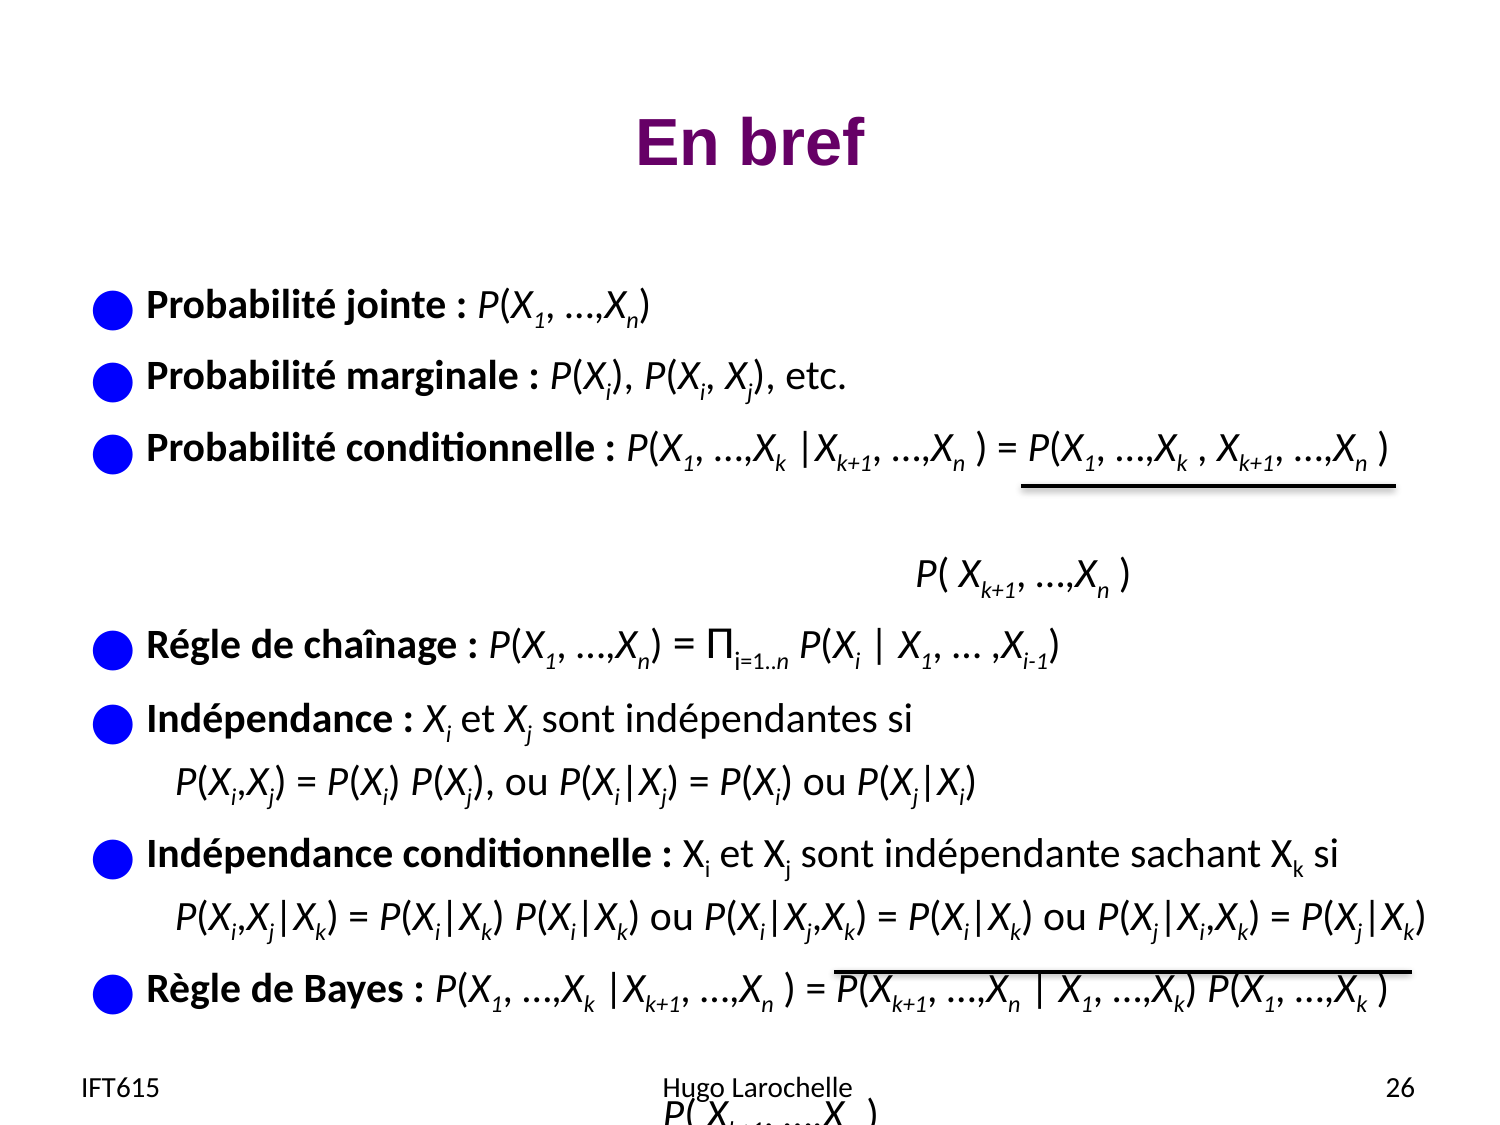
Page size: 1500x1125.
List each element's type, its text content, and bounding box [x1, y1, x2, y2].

footer Hugo Larochelle [520, 1056, 996, 1117]
list Probabilité jointe : P(X1, …,Xn) Probabilité marginale : P(Xi), P(Xi, Xj), etc. Probabilité conditionnelle : P(X1, …,Xk |Xk+1, …,Xn ) = P(X1, …,Xk , Xk+1, …,Xn ) P( Xk+1, …,Xn ) Régle de chaînage : P(X1, …,Xn) = Πi=1..n P(Xi | X1, … ,Xi-1) Indépendance : Xi et Xj sont indépendantes si P(Xi,Xj) = P(Xi) P(Xj), ou P(Xi|Xj) = P(Xi) ou P(Xj|Xi) Indépendance conditionnelle : Xi et Xj sont indépendante sachant Xk si P(Xi,Xj|Xk) = P(Xi|Xk) P(Xi|Xk) ou P(Xi|Xj,Xk) = P(Xi|Xk) ou P(Xj|Xi,Xk) = P(Xj|Xk) Règle de Bayes : P(X1, …,Xk |Xk+1, …,Xn ) = P(Xk+1, …,Xn | X1, …,Xk) P(X1, …,Xk ) P( Xk+1, …,Xn ) [75, 262, 1470, 1005]
slide_number 26 [1080, 1056, 1431, 1117]
slide_number IFT615 [66, 1056, 356, 1117]
title En bref [75, 45, 1425, 233]
